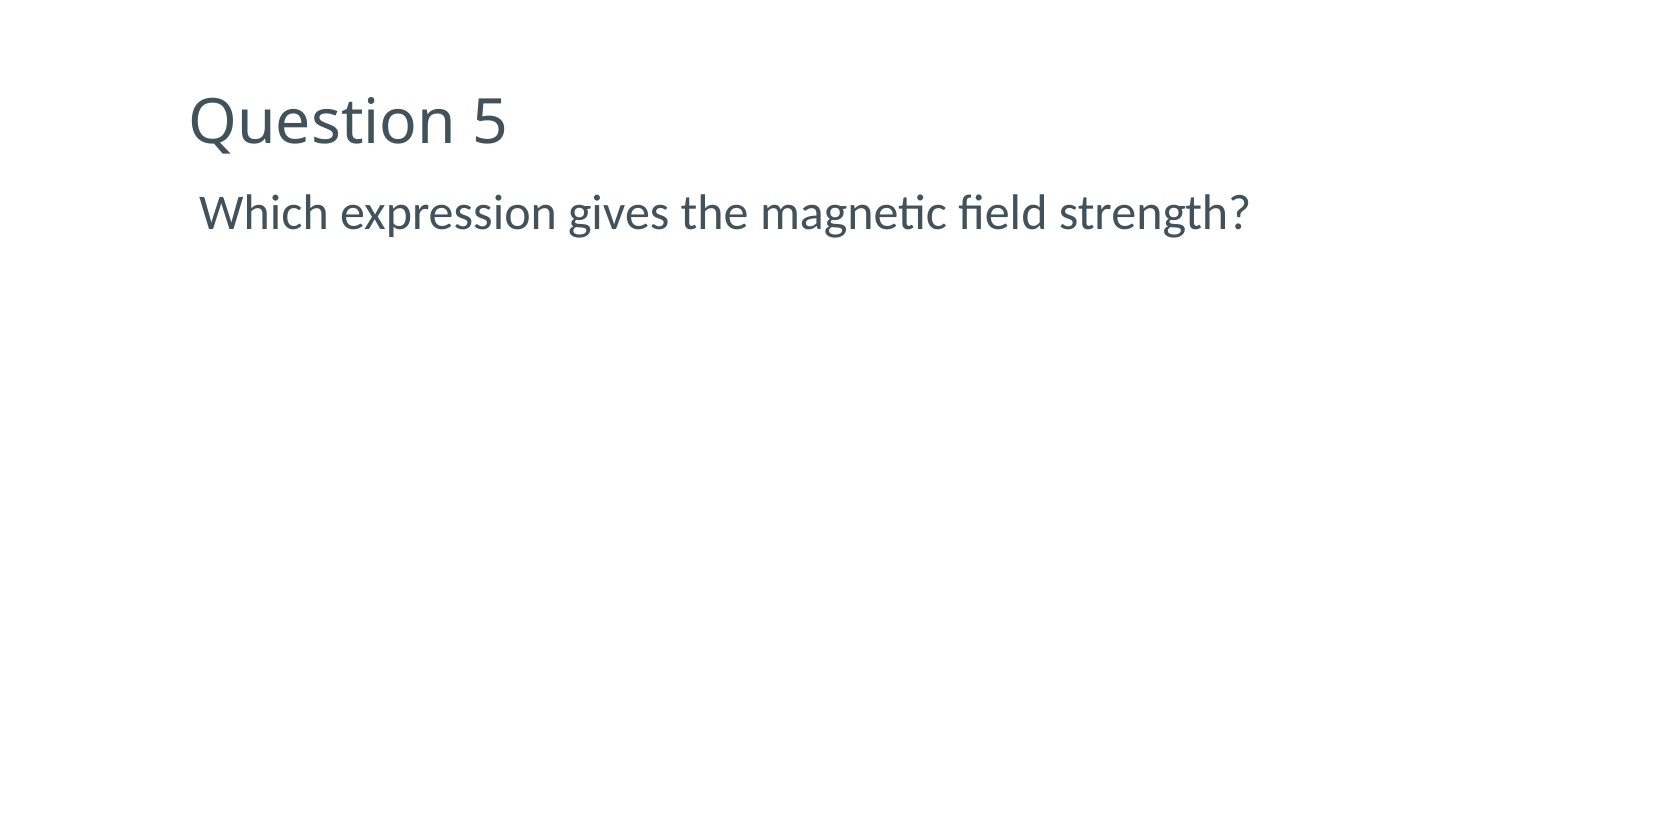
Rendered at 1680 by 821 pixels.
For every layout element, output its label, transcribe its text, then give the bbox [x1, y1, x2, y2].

title Question 5 [173, 43, 1433, 203]
